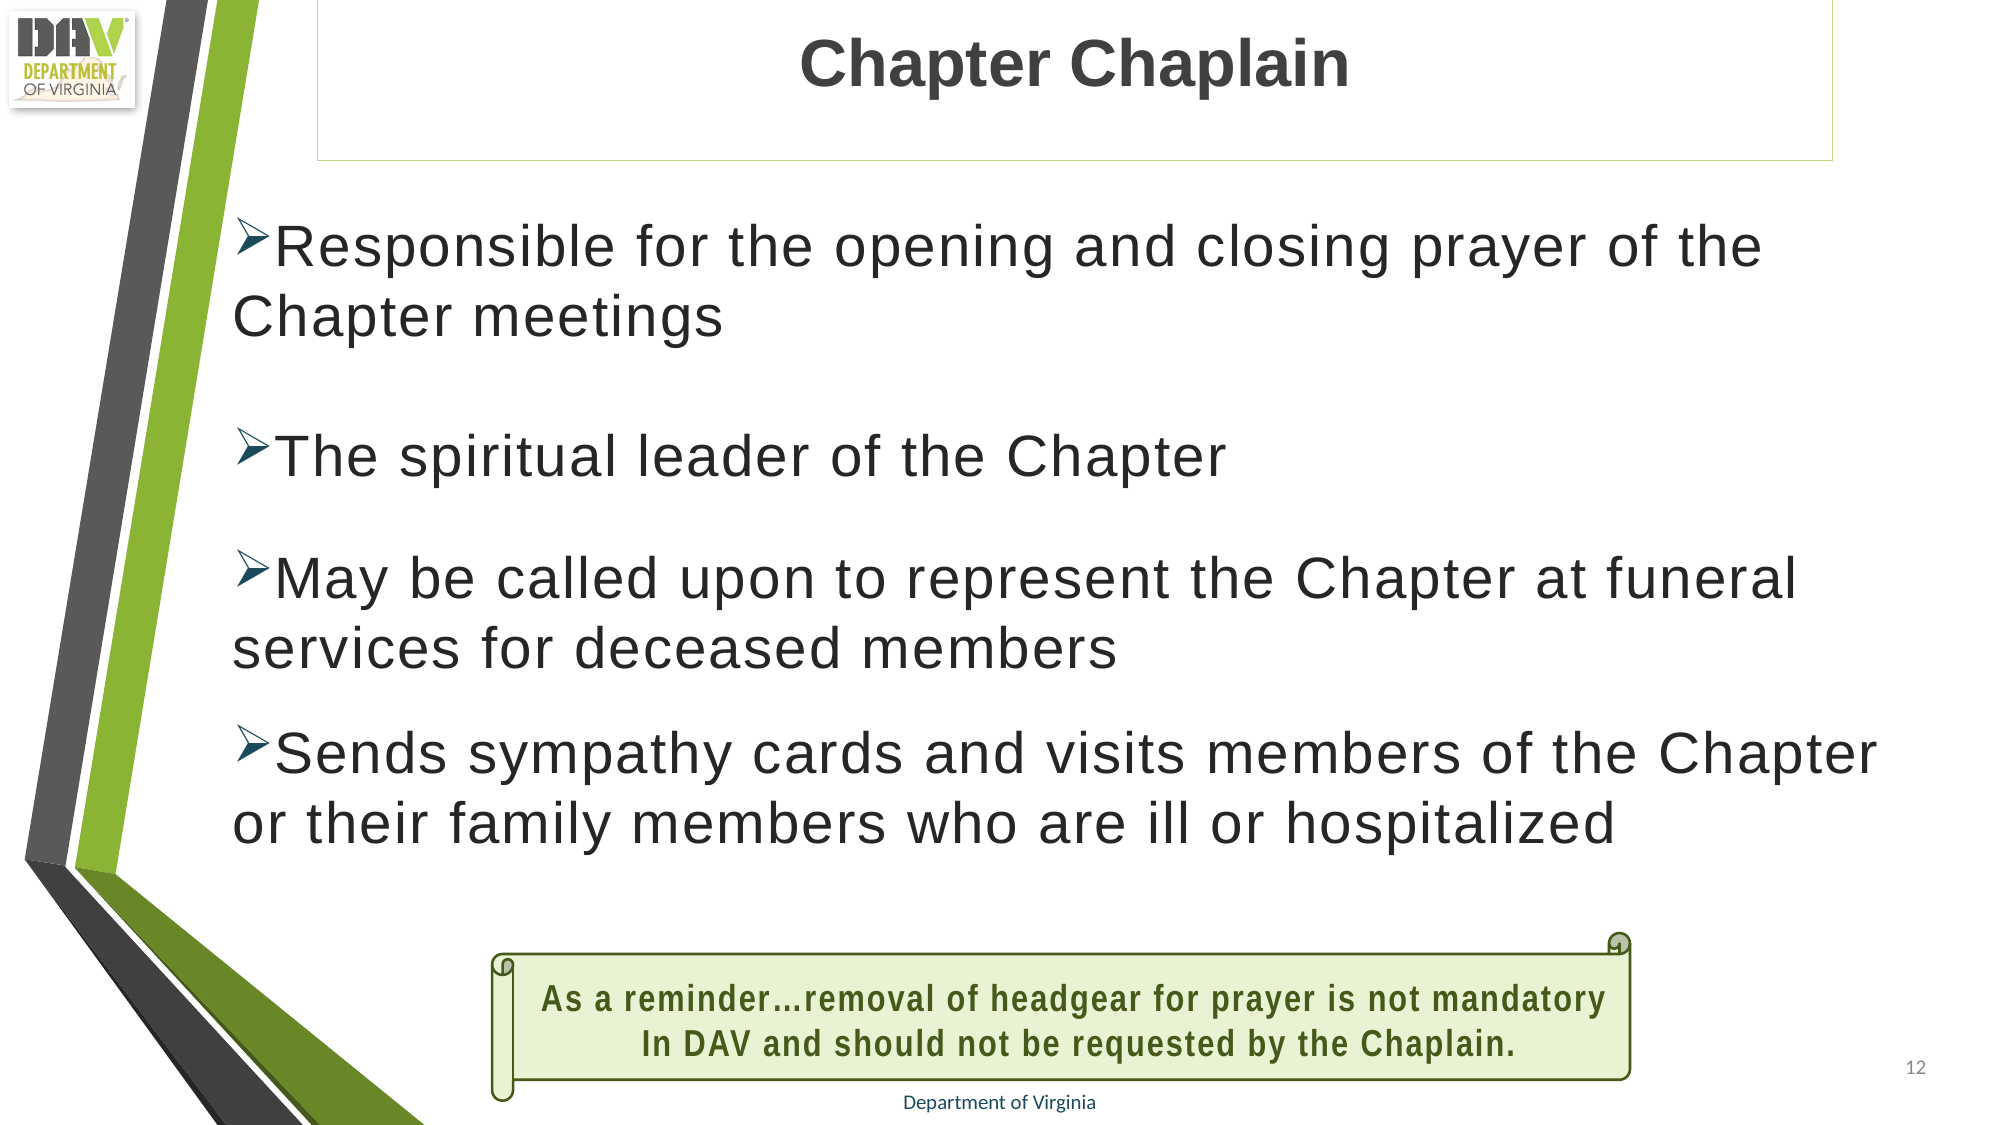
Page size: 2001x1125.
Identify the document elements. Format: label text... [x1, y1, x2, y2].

picture [9, 11, 135, 108]
footer Department of Virginia [0, 1070, 2000, 1125]
text_box As a reminder…removal of headgear for prayer is not mandatory In DAV and should not be requested by the Chaplain. [492, 966, 1667, 1072]
text_box [490, 931, 1632, 1103]
title Chapter Chaplain [317, 0, 1833, 161]
text_box Responsible for the opening and closing prayer of the Chapter meetings The spiritual leader of the Chapter May be called upon to represent the Chapter at funeral services for deceased members Sends sympathy cards and visits members of the Chapter or their family members who are ill or hospitalized [218, 200, 1942, 863]
slide_number 12 [1850, 1036, 1942, 1070]
